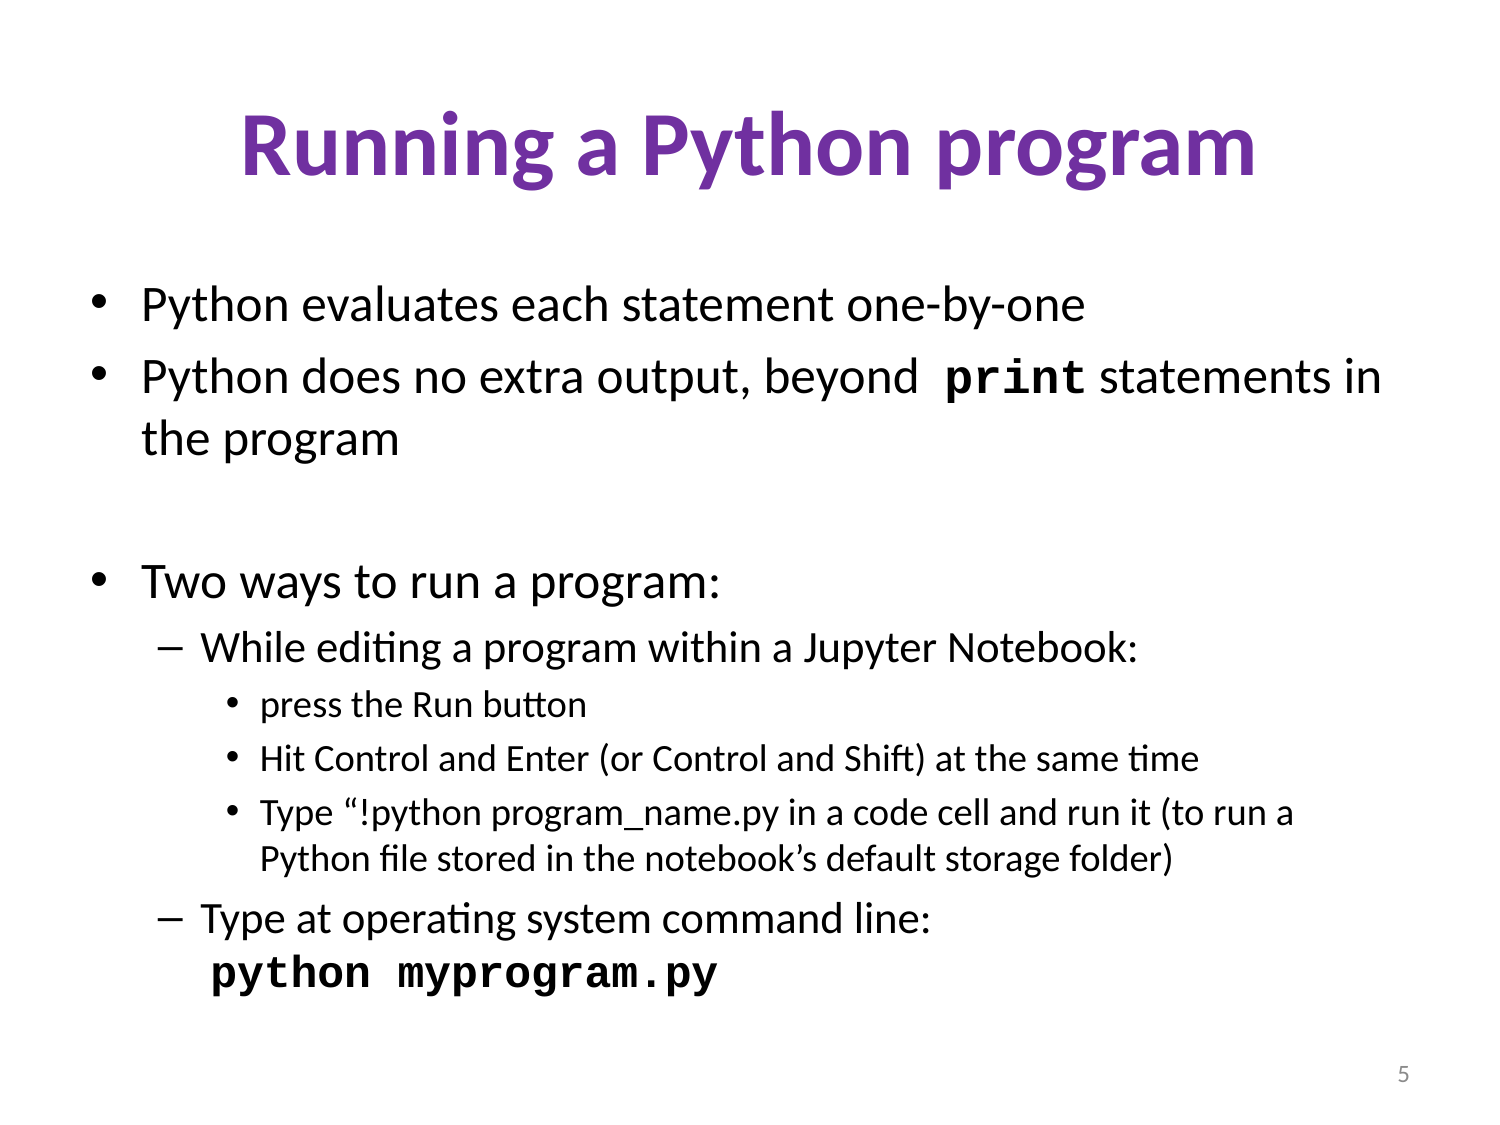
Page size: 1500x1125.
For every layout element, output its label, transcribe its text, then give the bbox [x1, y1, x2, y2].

title Running a Python program [75, 45, 1425, 233]
list Python evaluates each statement one-by-one Python does no extra output, beyond print statements in the program Two ways to run a program: While editing a program within a Jupyter Notebook: press the Run button Hit Control and Enter (or Control and Shift) at the same time Type “!python program_name.py in a code cell and run it (to run a Python file stored in the notebook’s default storage folder) Type at operating system command line: python myprogram.py [75, 262, 1425, 1005]
slide_number 5 [1074, 1042, 1425, 1103]
